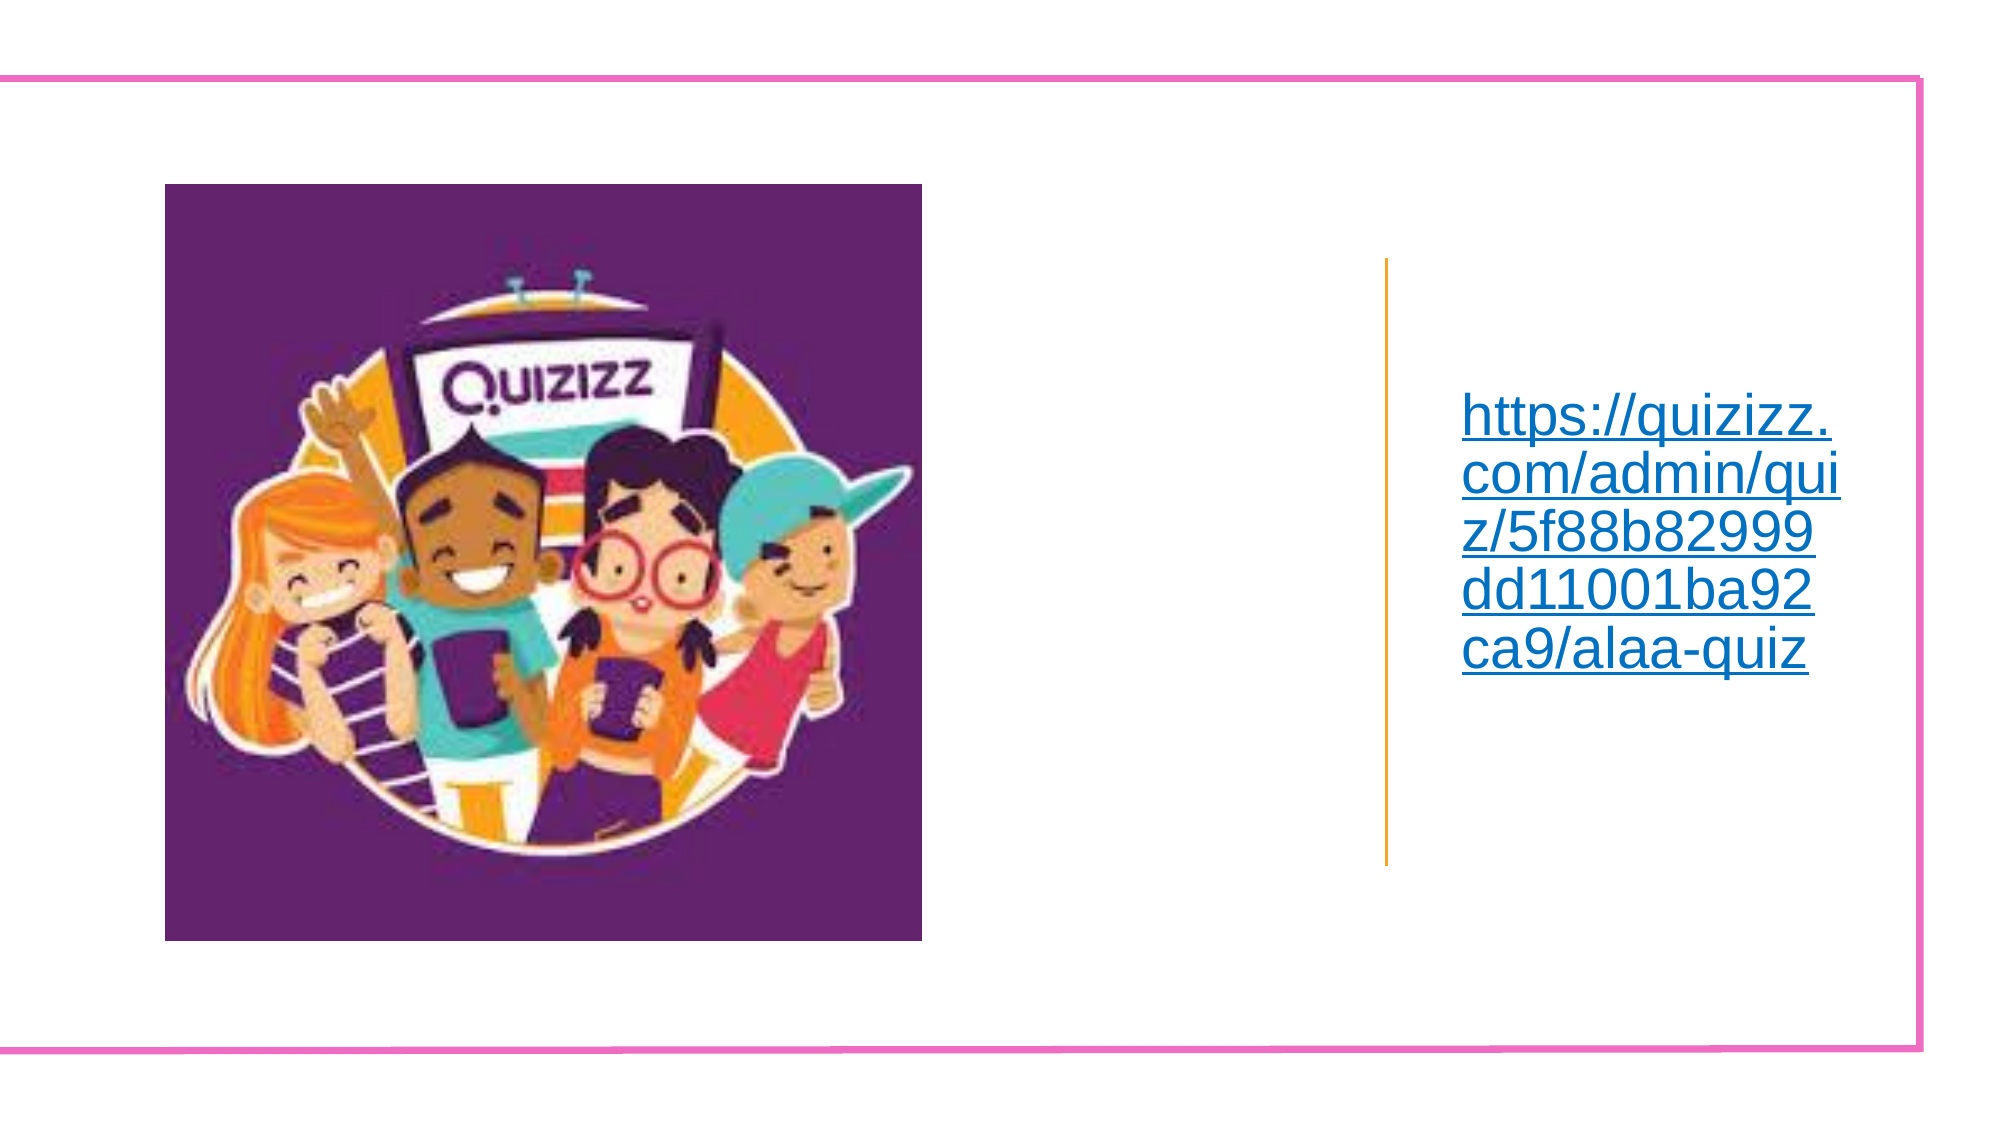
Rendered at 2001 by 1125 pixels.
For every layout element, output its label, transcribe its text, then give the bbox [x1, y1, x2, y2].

picture [165, 184, 922, 941]
text_box https://quizizz.com/admin/quiz/5f88b82999dd11001ba92ca9/alaa-quiz [1446, 369, 1859, 454]
